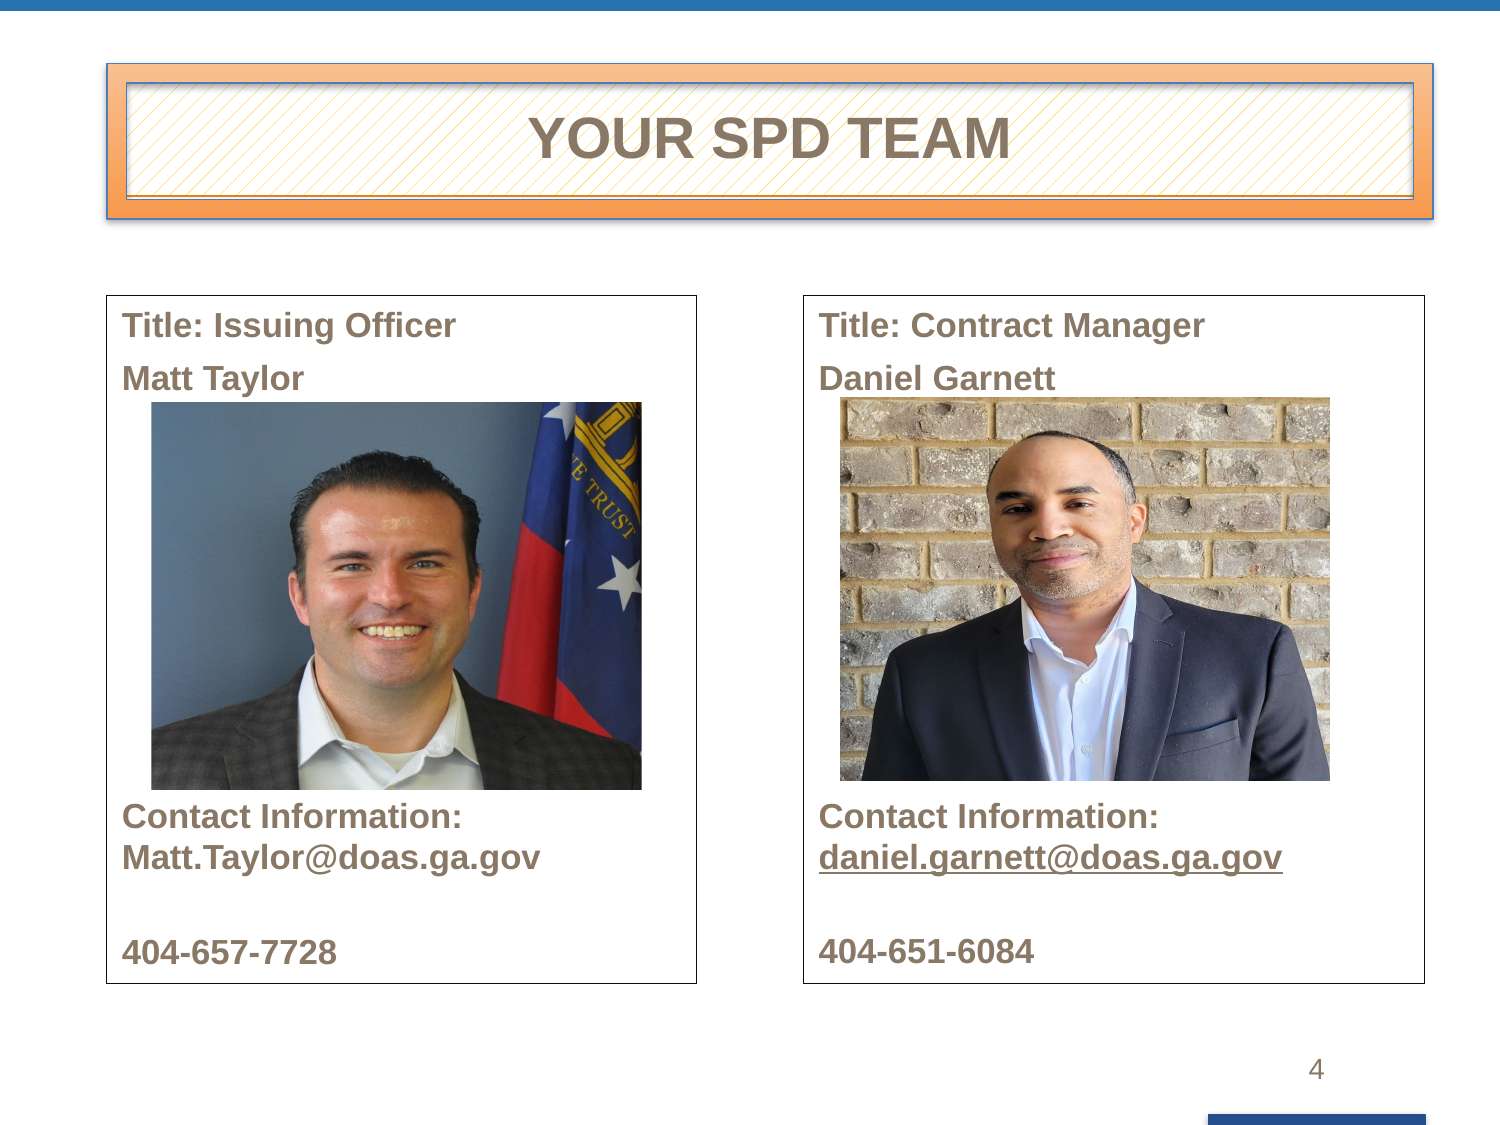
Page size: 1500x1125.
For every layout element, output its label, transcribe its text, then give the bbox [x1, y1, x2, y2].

picture [151, 402, 642, 790]
picture [0, 0, 1500, 11]
text_box Title: Contract Manager Daniel Garnett Contact Information: daniel.garnett@doas.ga.gov 404-651-6084 [803, 295, 1425, 984]
slide_number 4 [1208, 1042, 1425, 1103]
text_box [106, 63, 1434, 220]
text_box YOUR SPD TEAM [132, 93, 1407, 197]
list Title: Issuing Officer Matt Taylor Contact Information: Matt.Taylor@doas.ga.gov 404-657-7728 [106, 295, 697, 984]
picture [840, 396, 1330, 781]
